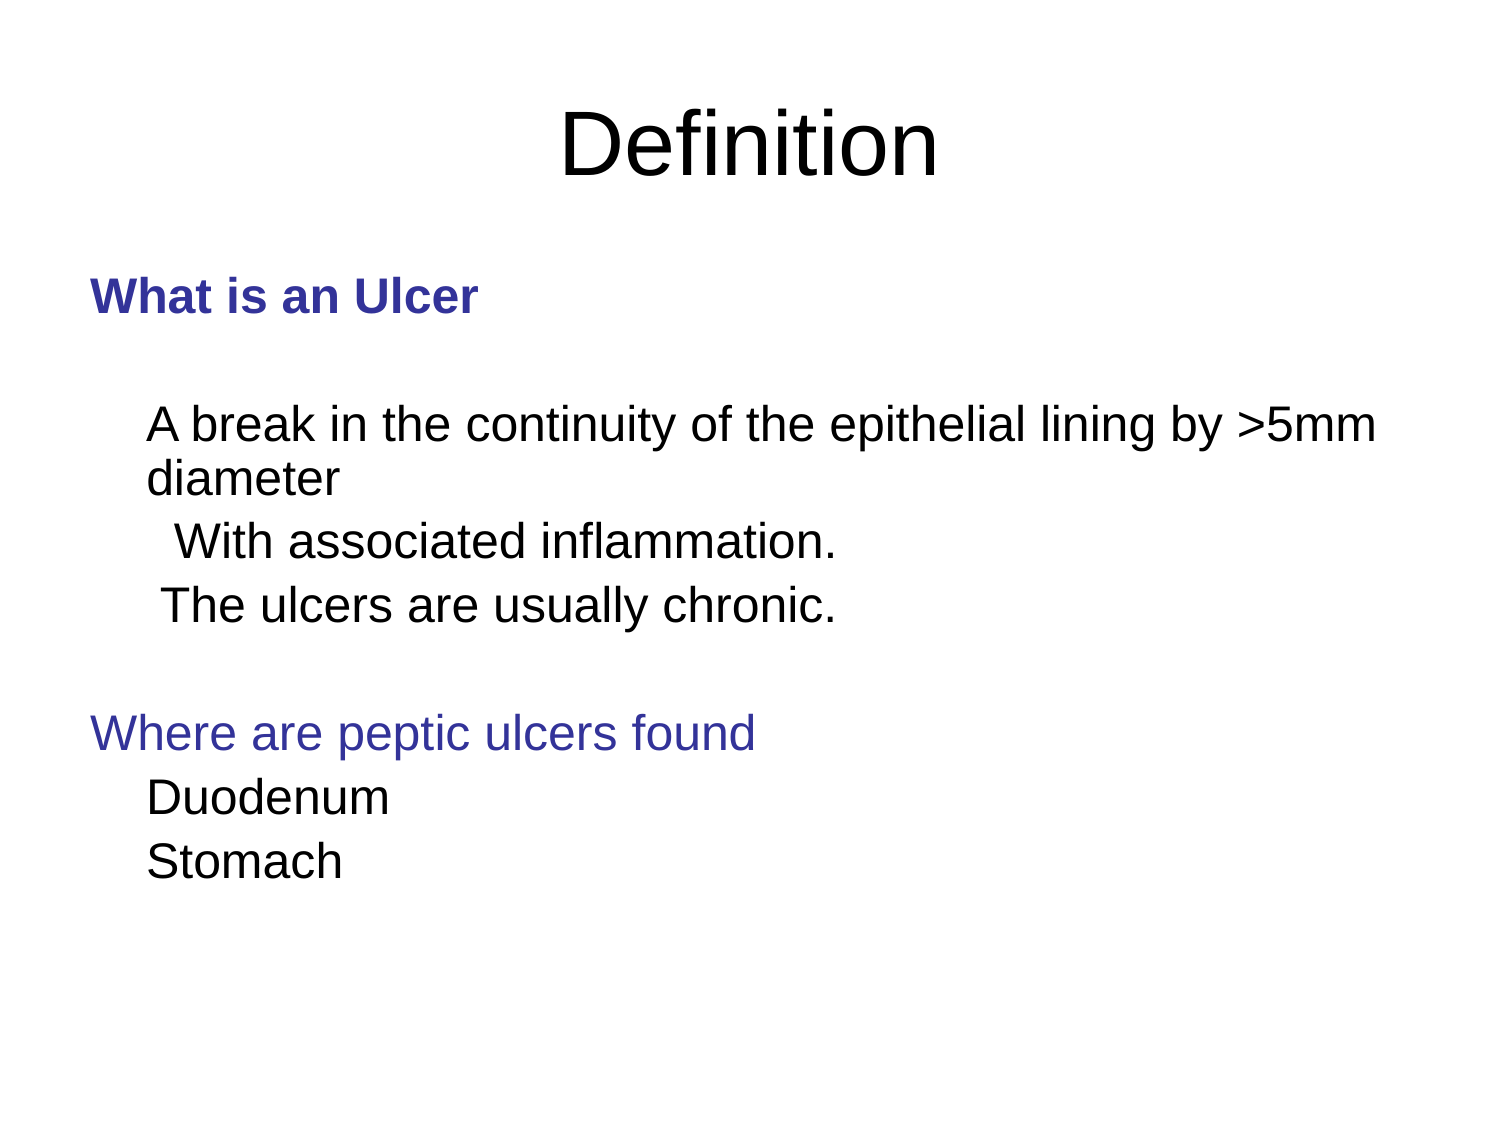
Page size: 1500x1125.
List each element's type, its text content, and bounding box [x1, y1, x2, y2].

list What is an Ulcer A break in the continuity of the epithelial lining by >5mm diameter With associated inflammation. The ulcers are usually chronic. Where are peptic ulcers found Duodenum Stomach [74, 262, 1426, 1006]
title Definition [74, 44, 1426, 233]
